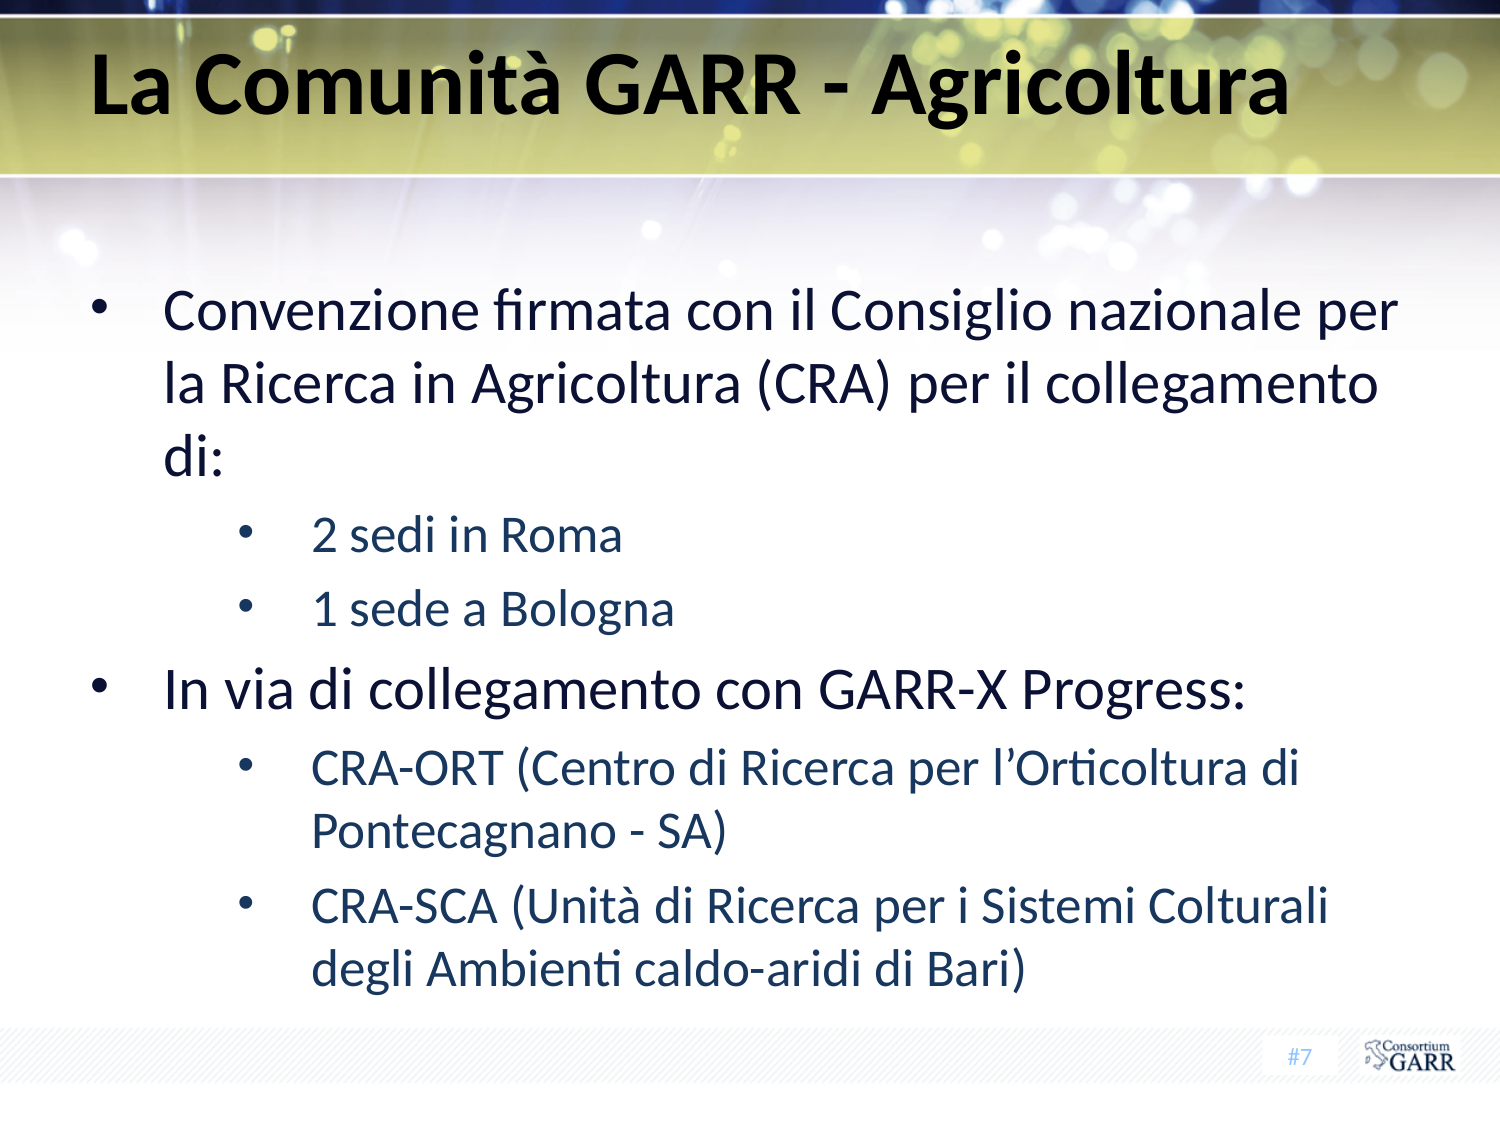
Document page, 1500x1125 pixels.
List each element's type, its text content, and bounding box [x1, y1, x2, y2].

title La Comunità GARR - Agricoltura [75, 21, 1425, 178]
picture [0, 0, 1500, 1125]
list Convenzione firmata con il Consiglio nazionale per la Ricerca in Agricoltura (CRA) per il collegamento di: 2 sedi in Roma 1 sede a Bologna In via di collegamento con GARR-X Progress: CRA-ORT (Centro di Ricerca per l’Orticoltura di Pontecagnano - SA) CRA-SCA (Unità di Ricerca per i Sistemi Colturali degli Ambienti caldo-aridi di Bari) [75, 262, 1425, 1005]
slide_number #7 [1262, 1035, 1338, 1075]
